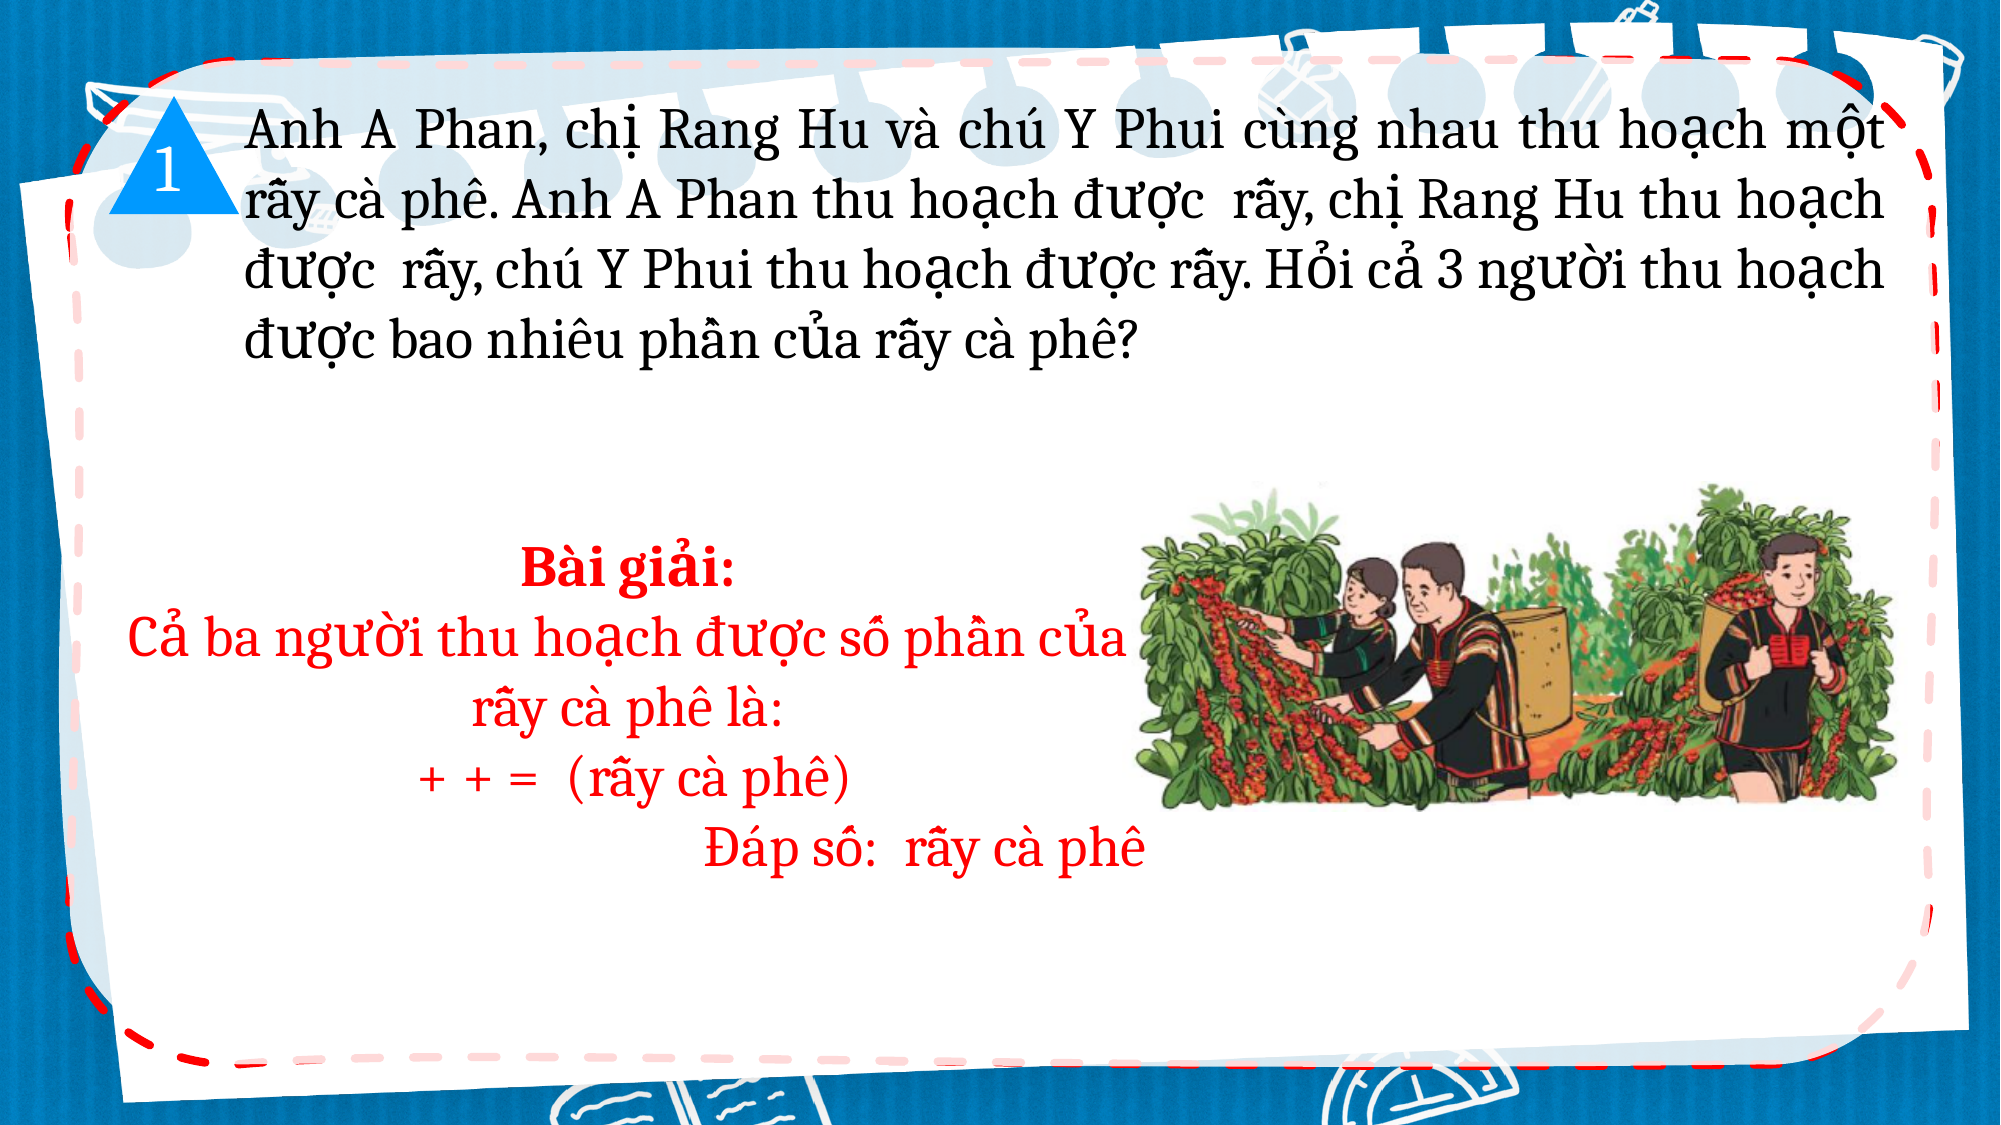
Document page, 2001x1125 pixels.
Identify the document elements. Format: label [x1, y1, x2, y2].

text_box [0, 0, 2000, 1125]
text_box [110, 82, 1902, 448]
picture [1121, 481, 1911, 812]
